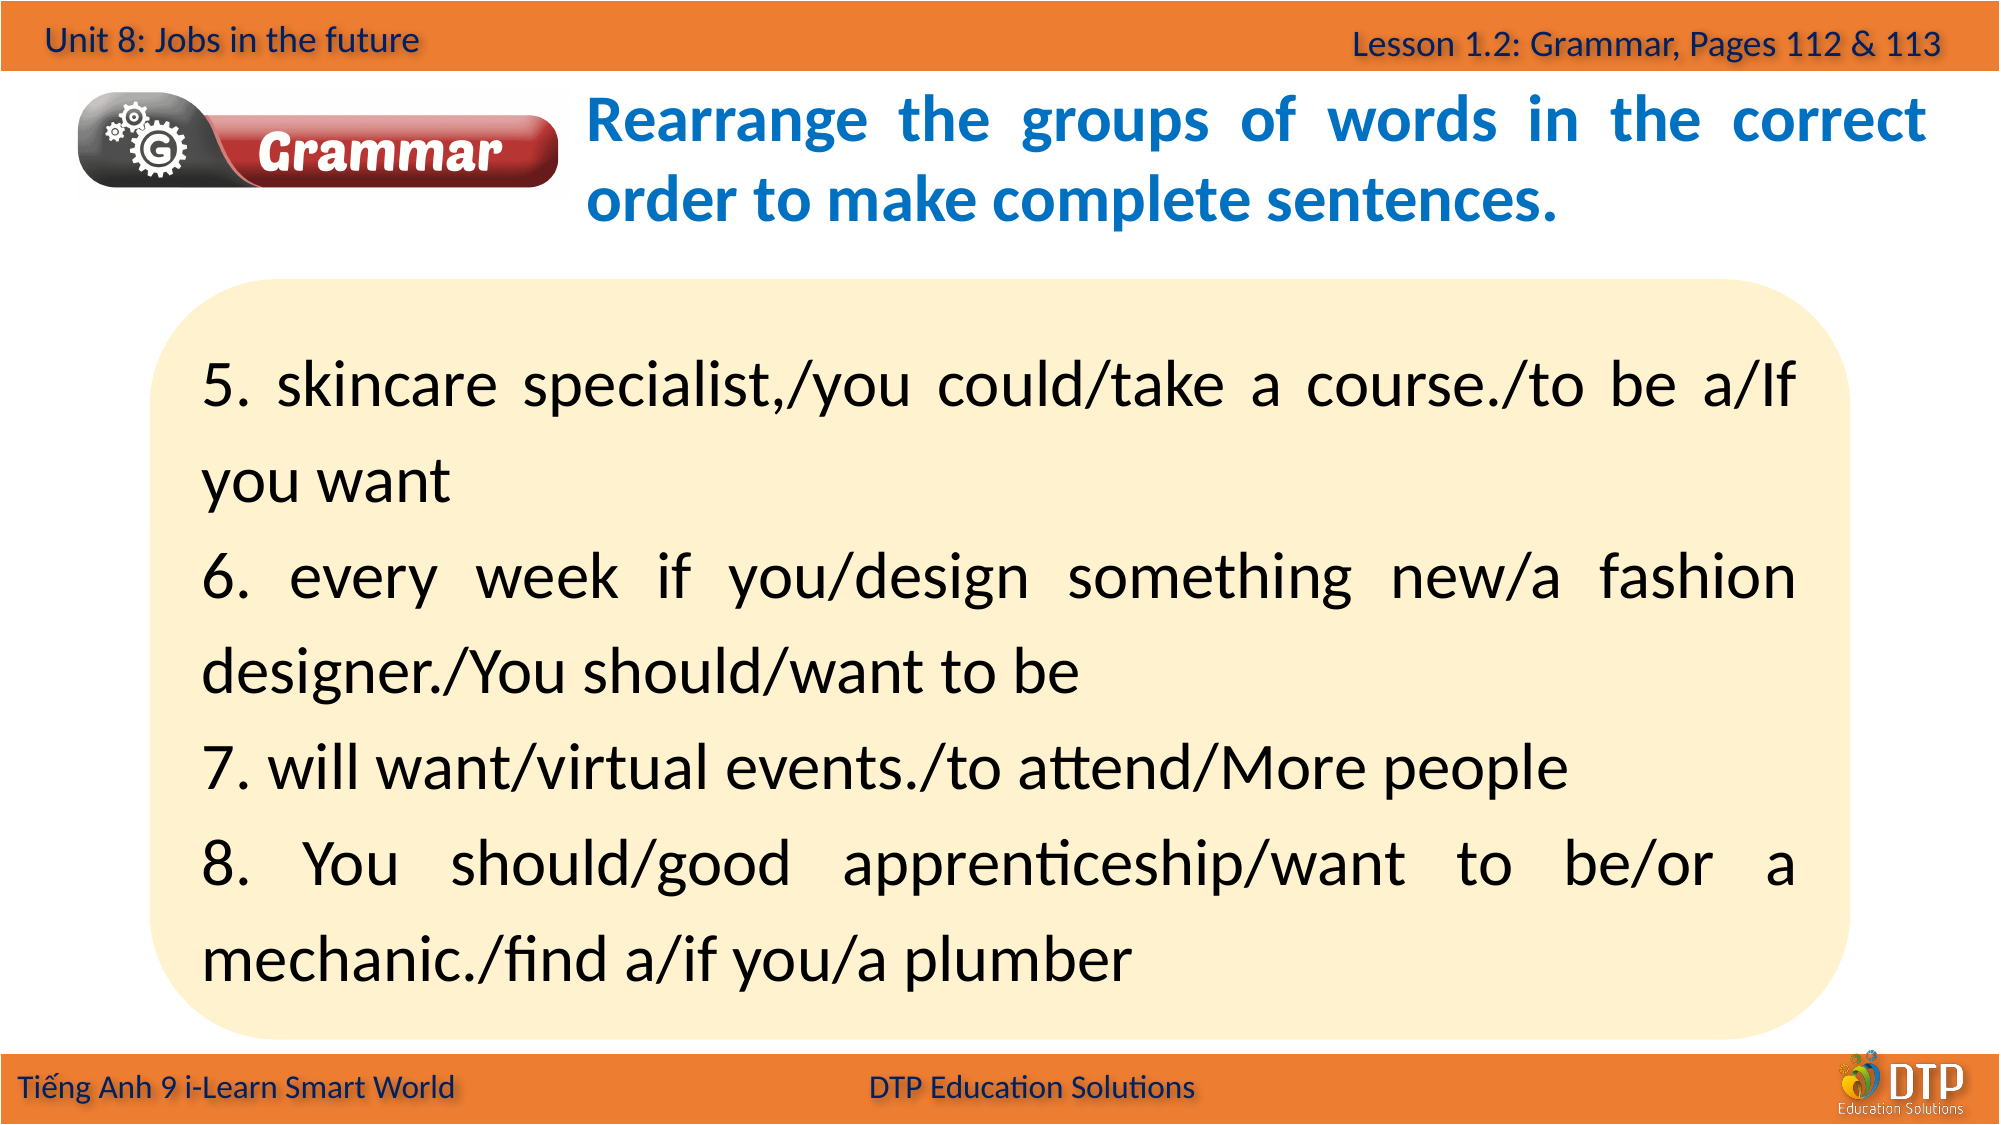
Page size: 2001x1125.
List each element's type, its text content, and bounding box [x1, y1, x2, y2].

picture [76, 88, 572, 199]
text_box 5. skincare specialist,/you could/take a course./to be a/If you want 6. every week if you/design something new/a fashion designer./You should/want to be 7. will want/virtual events./to attend/More people 8. You should/good apprenticeship/want to be/or a mechanic./find a/if you/a plumber [149, 279, 1851, 1040]
text_box Rearrange the groups of words in the correct order to make complete sentences. [571, 67, 1944, 243]
picture [1839, 1050, 1963, 1114]
